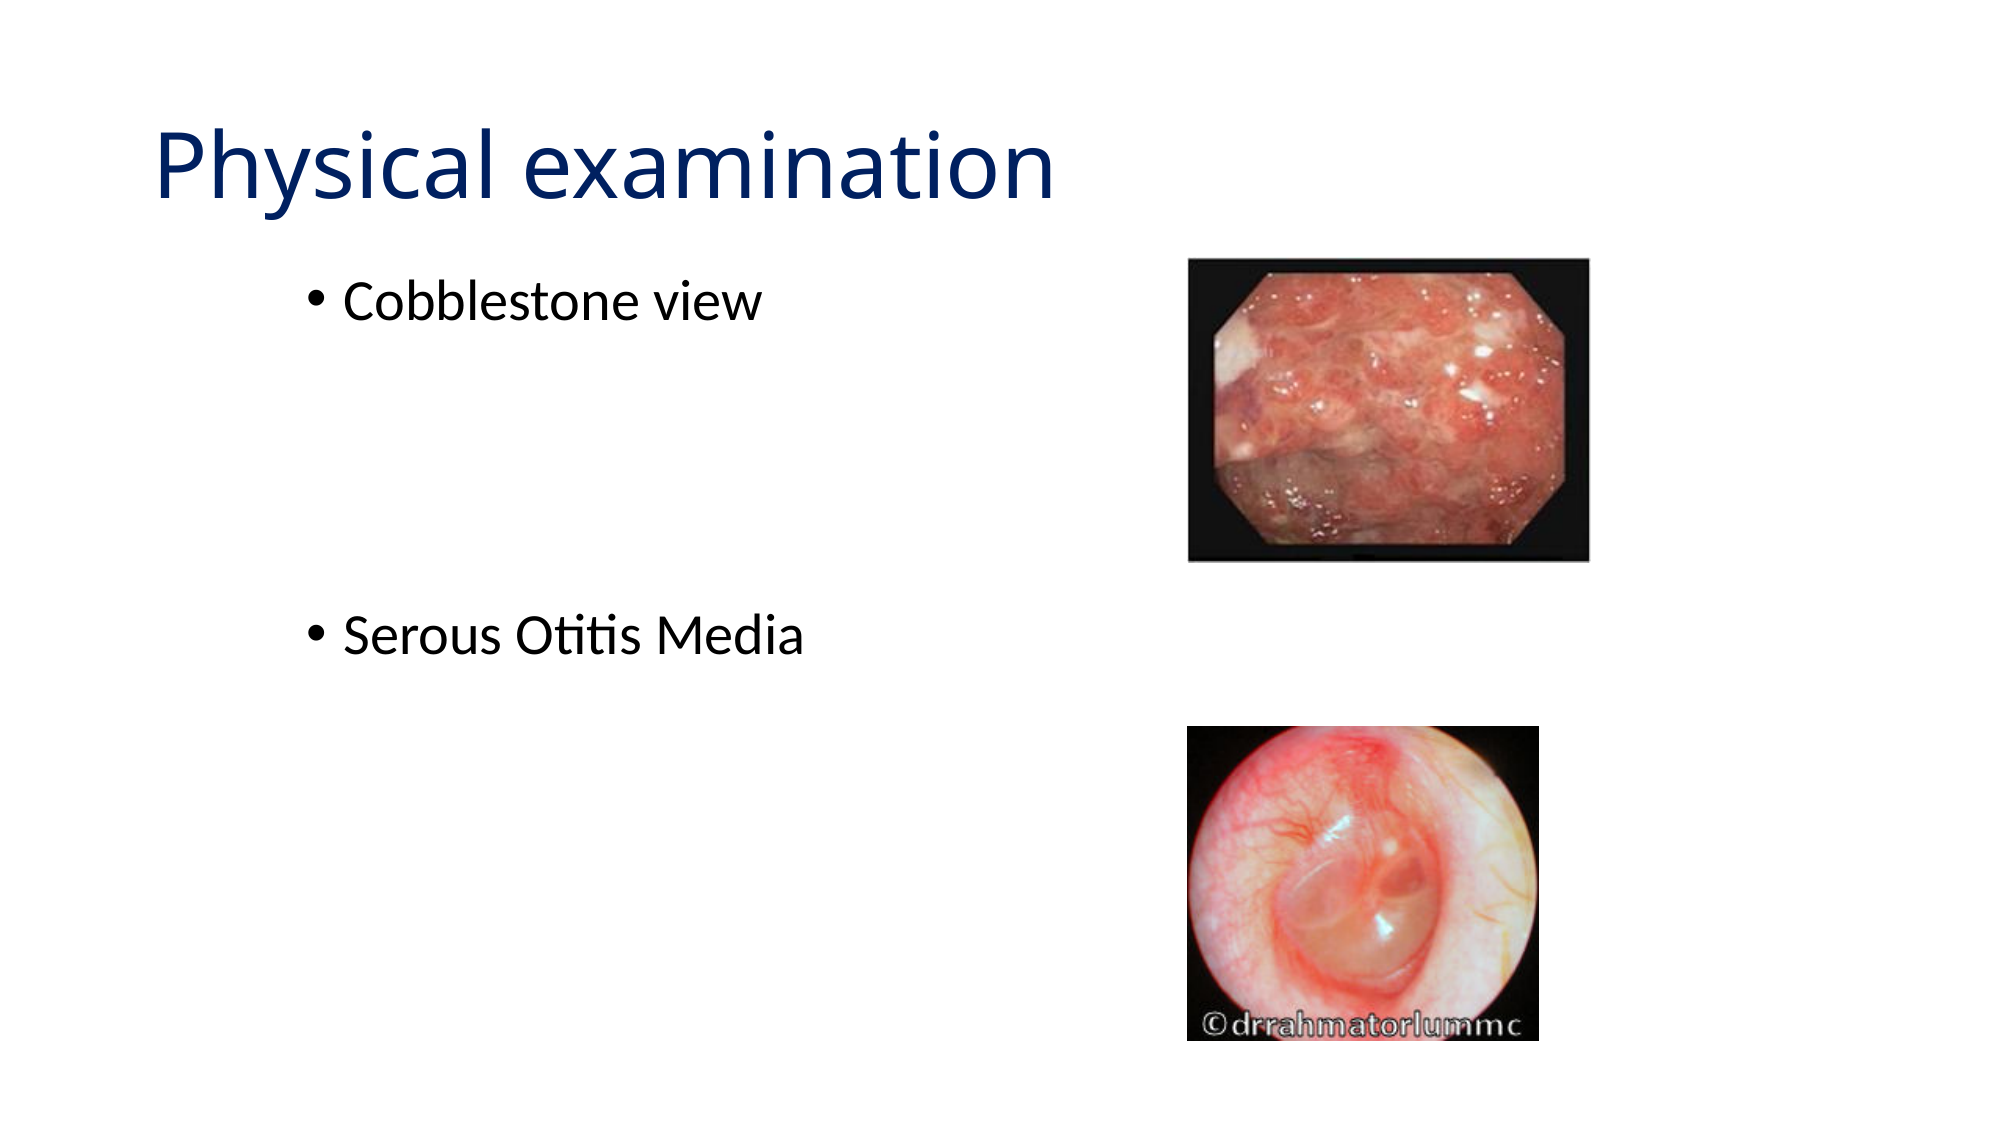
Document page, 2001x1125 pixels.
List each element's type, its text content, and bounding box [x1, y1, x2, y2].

picture [1187, 257, 1591, 563]
picture [1187, 726, 1540, 1041]
title Physical examination [137, 59, 1863, 278]
list Cobblestone view Serous Otitis Media [291, 278, 1012, 1005]
